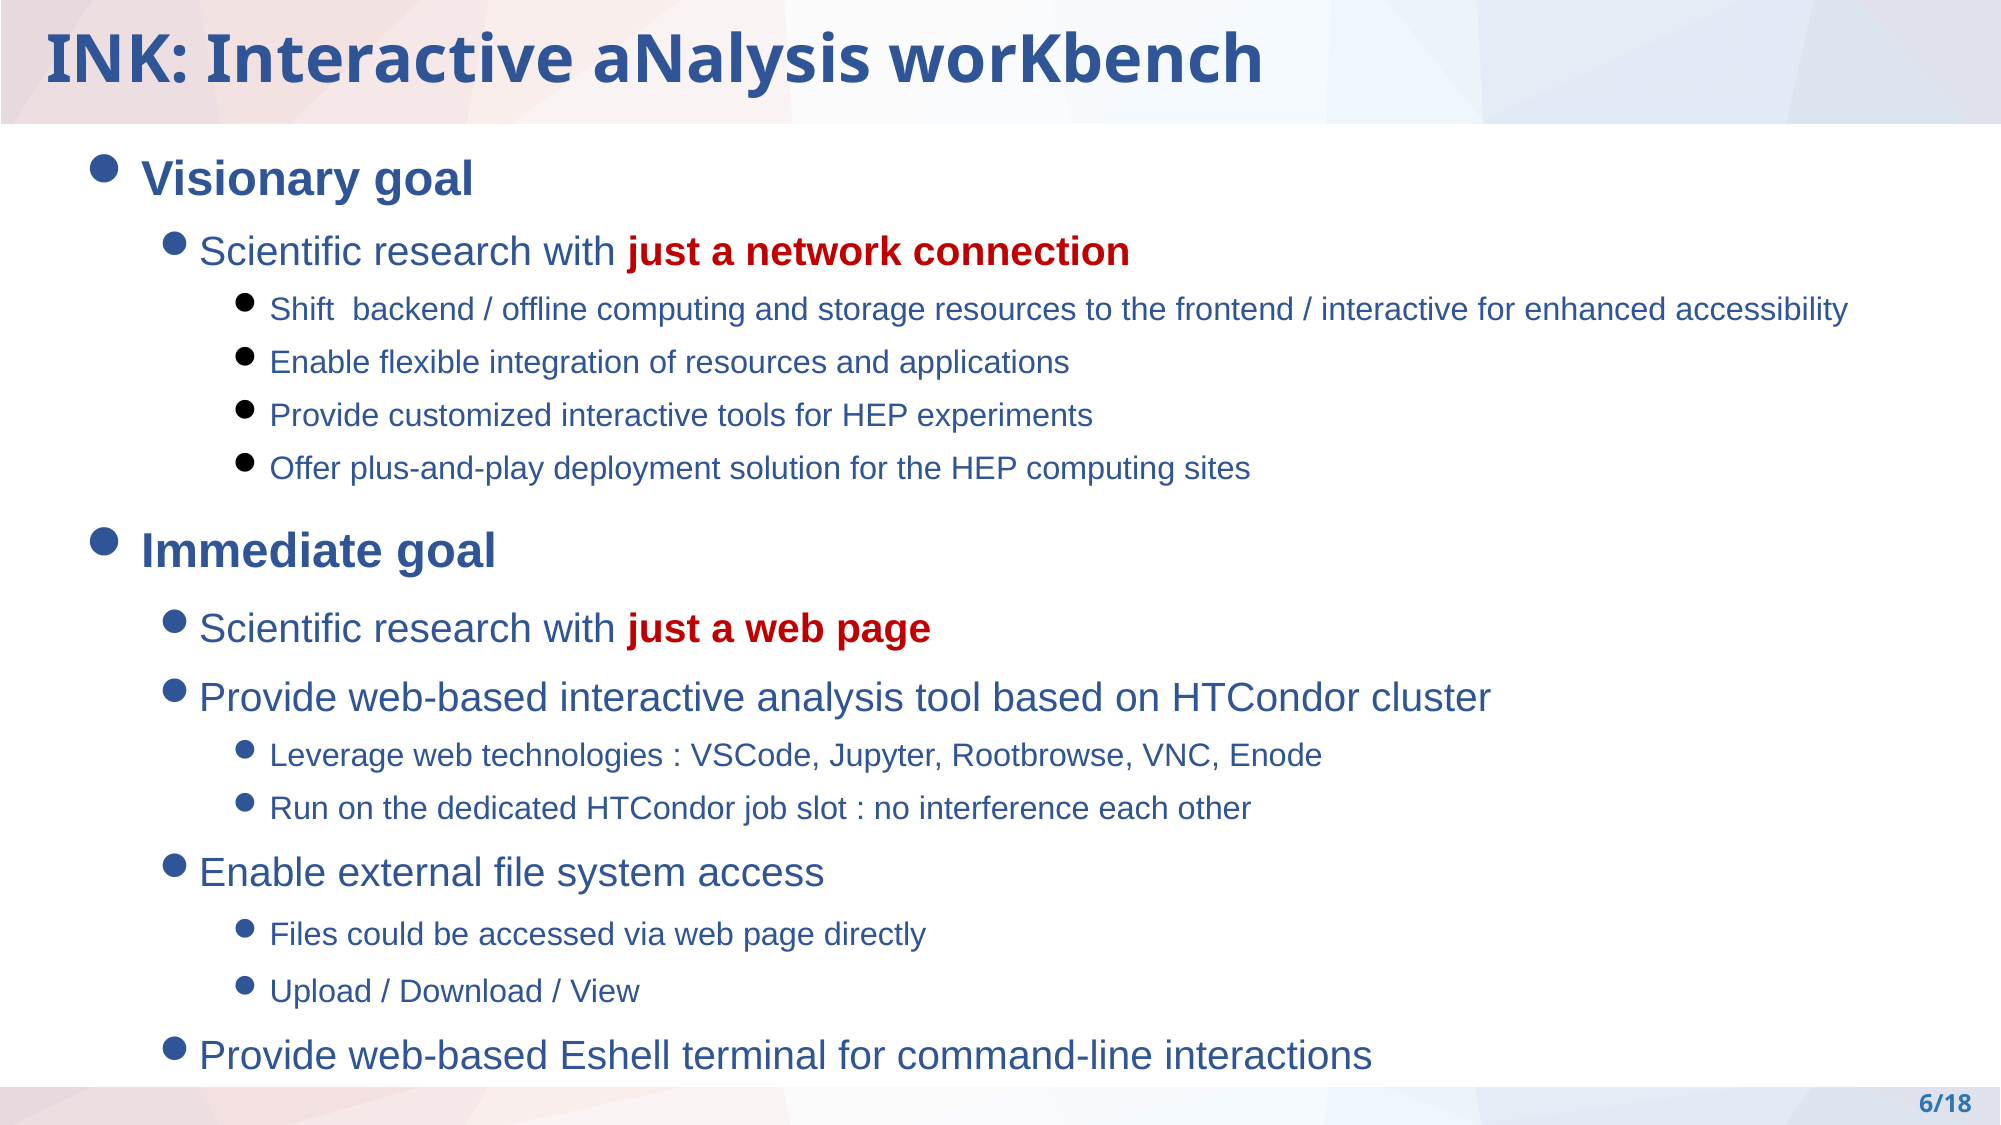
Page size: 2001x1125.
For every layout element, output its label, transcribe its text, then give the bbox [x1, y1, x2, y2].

slide_number 6/18 [1537, 1074, 1988, 1125]
list Visionary goal Scientific research with just a network connection Shift backend / offline computing and storage resources to the frontend / interactive for enhanced accessibility Enable flexible integration of resources and applications Provide customized interactive tools for HEP experiments Offer plus-and-play deployment solution for the HEP computing sites Immediate goal Scientific research with just a web page Provide web-based interactive analysis tool based on HTCondor cluster Leverage web technologies : VSCode, Jupyter, Rootbrowse, VNC, Enode Run on the dedicated HTCondor job slot : no interference each other Enable external file system access Files could be accessed via web page directly Upload / Download / View Provide web-based Eshell terminal for command-line interactions [70, 126, 1876, 1116]
title INK: Interactive aNalysis worKbench [31, 9, 1971, 112]
